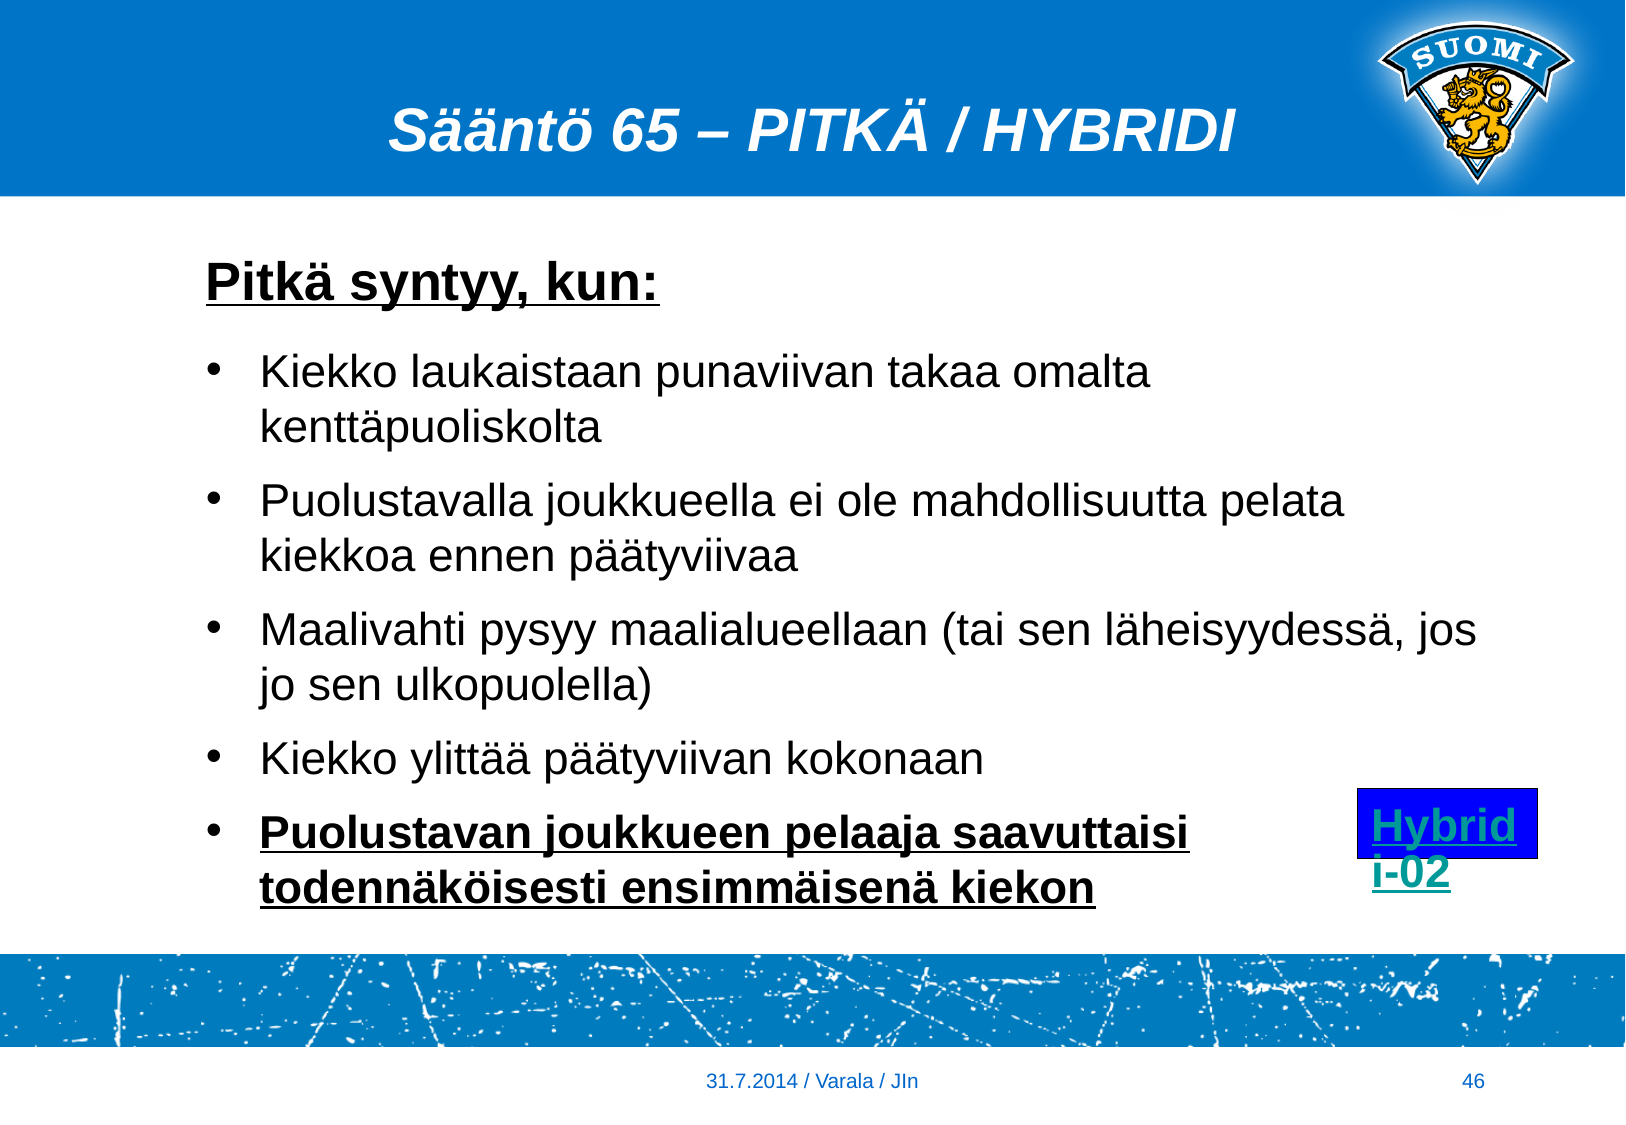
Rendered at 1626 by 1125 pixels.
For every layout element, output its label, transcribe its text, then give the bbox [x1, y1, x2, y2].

text_box Kiekko laukaistaan punaviivan takaa omalta kenttäpuoliskolta Puolustavalla joukkueella ei ole mahdollisuutta pelata kiekkoa ennen päätyviivaa Maalivahti pysyy maalialueellaan (tai sen läheisyydessä, jos jo sen ulkopuolella) Kiekko ylittää päätyviivan kokonaan Puolustavan joukkueen pelaaja saavuttaisi todennäköisesti ensimmäisenä kiekon [190, 333, 1505, 921]
picture [0, 954, 1626, 1047]
slide_number 46 [1162, 1060, 1500, 1106]
text_box Sääntö 65 – PITKÄ / HYBRIDI [373, 82, 1251, 172]
text_box Hybridi-02 [1357, 788, 1538, 859]
footer 31.7.2014 / Varala / JIn [562, 1060, 1063, 1106]
text_box Pitkä syntyy, kun: [190, 239, 1053, 319]
picture [1377, 21, 1575, 185]
